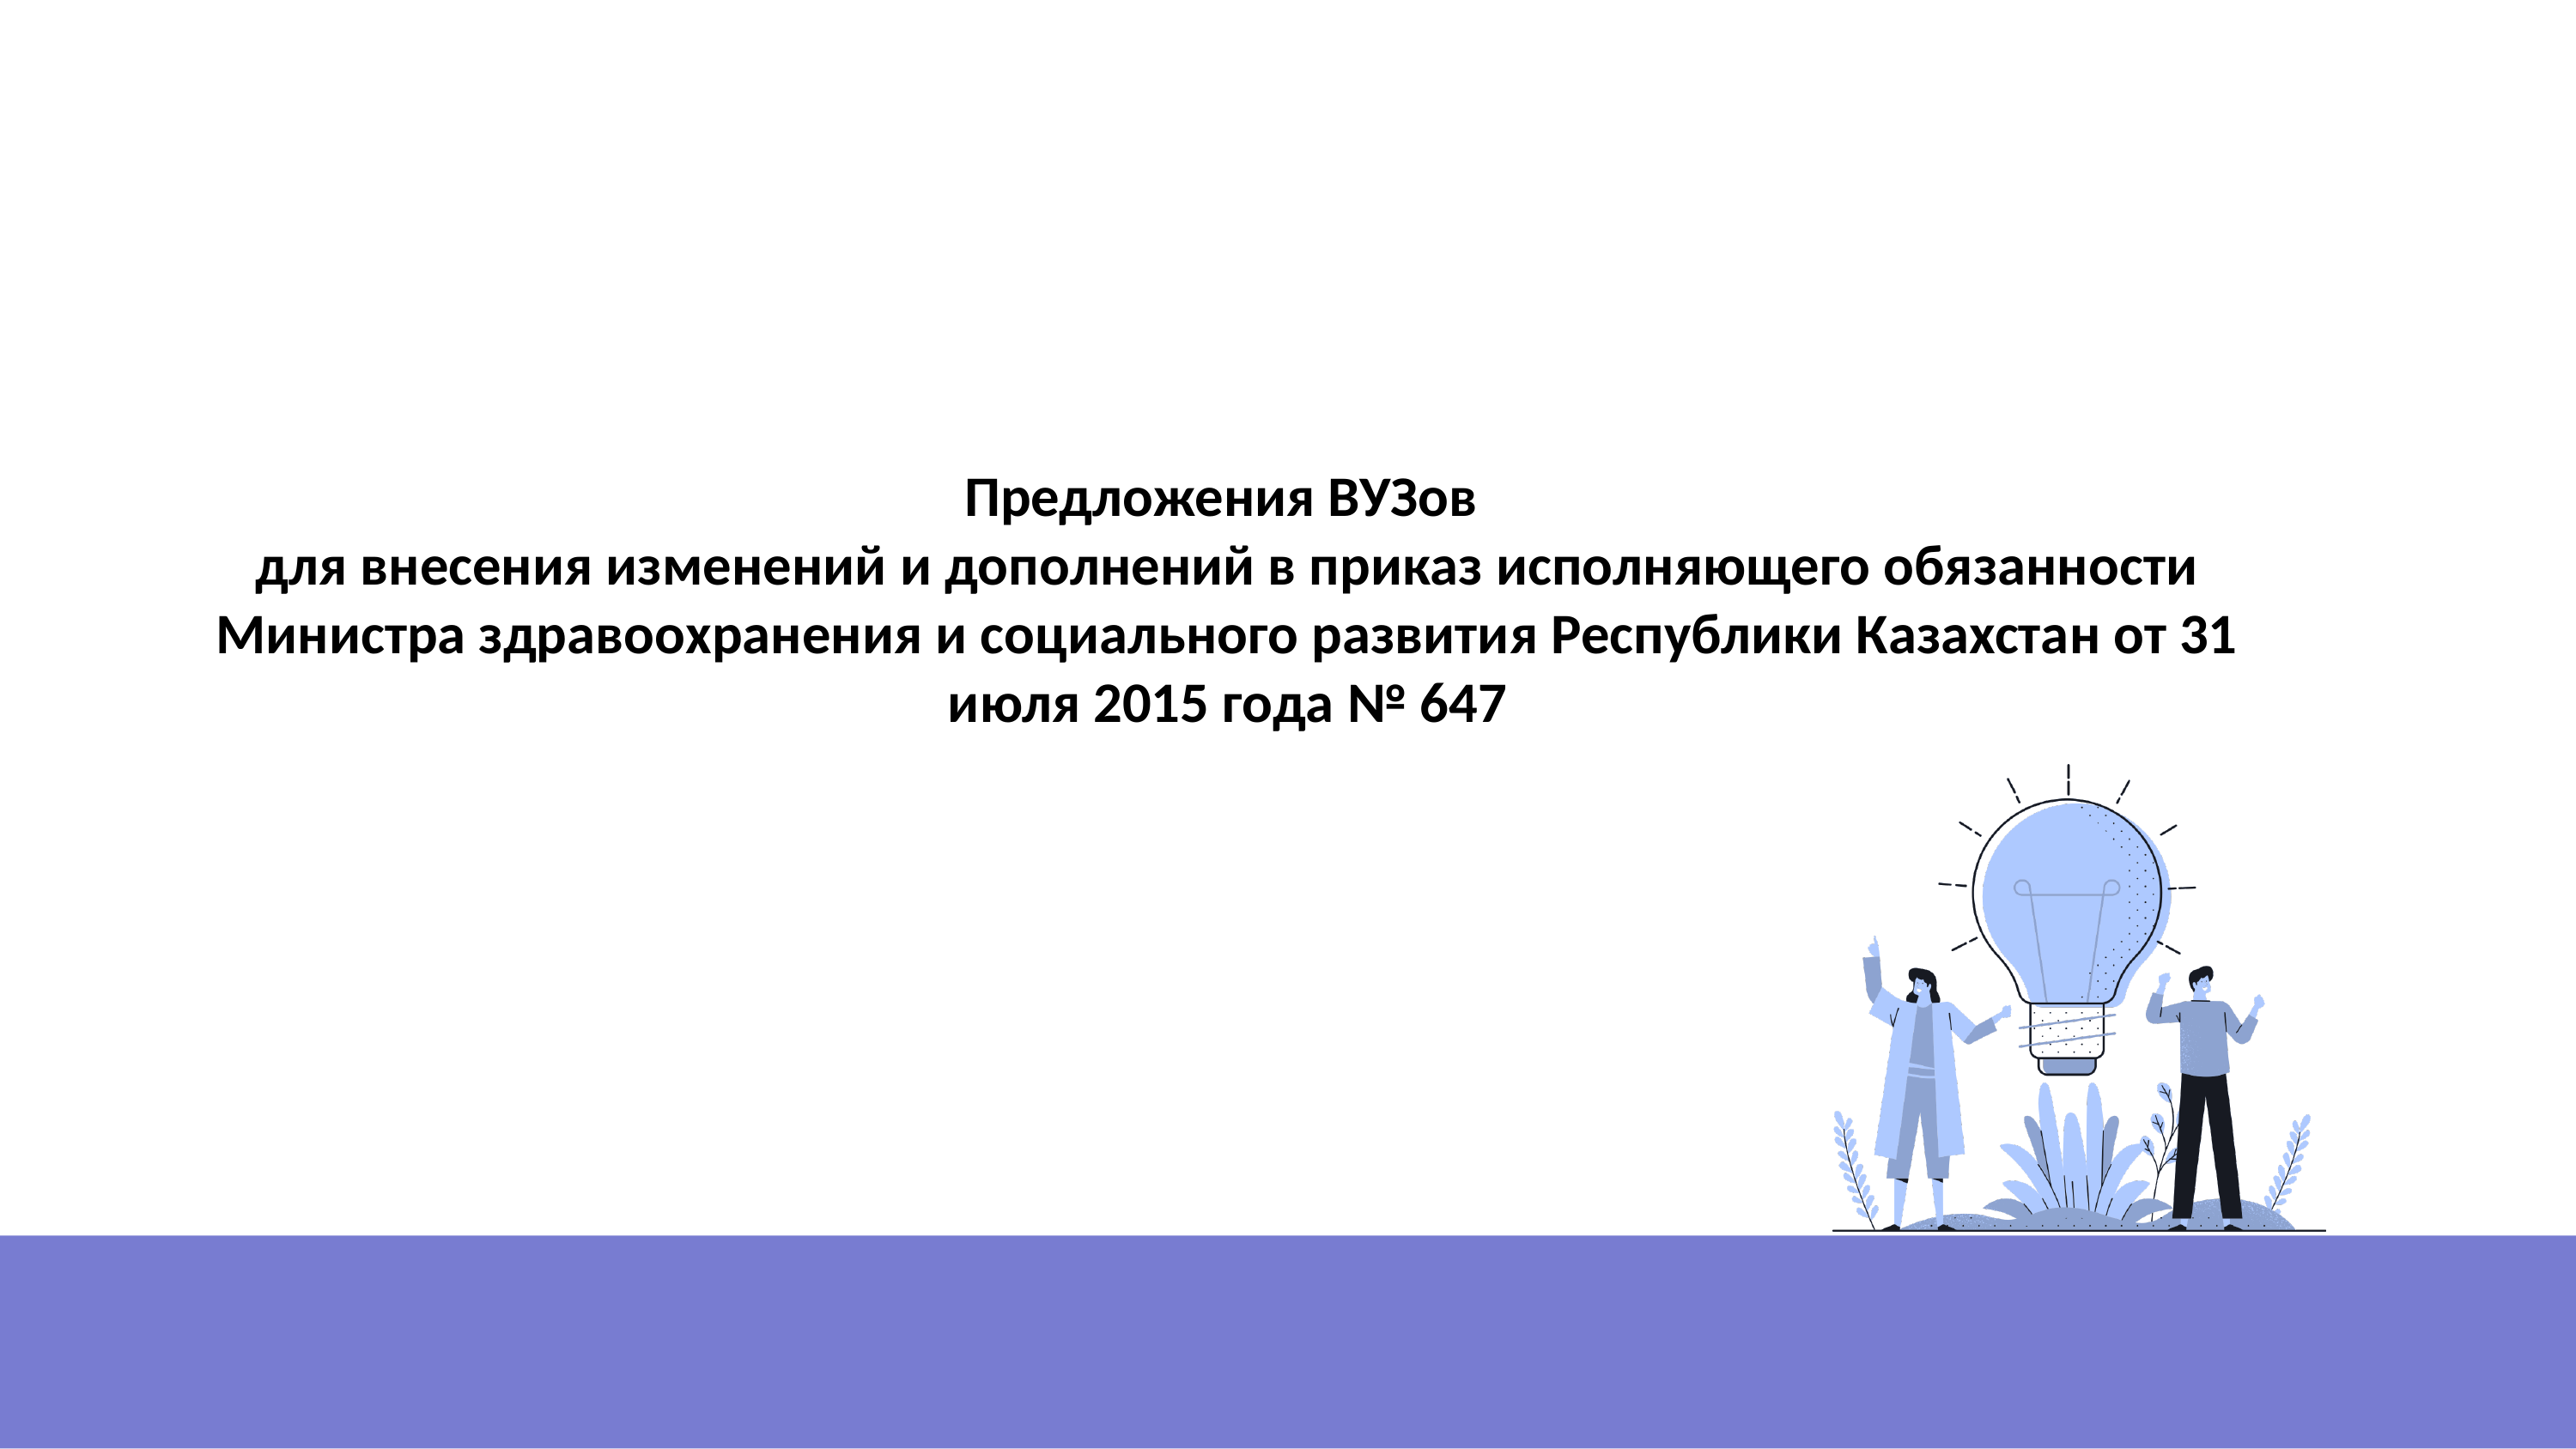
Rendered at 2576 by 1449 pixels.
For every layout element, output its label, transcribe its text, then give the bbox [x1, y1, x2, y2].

text_box [0, 1235, 2576, 1449]
text_box Предложения ВУЗов для внесения изменений и дополнений в приказ исполняющего обязанности Министра здравоохранения и социального развития Республики Казахстан от 31 июля 2015 года № 647 [201, 452, 2254, 740]
picture [1831, 764, 2326, 1232]
